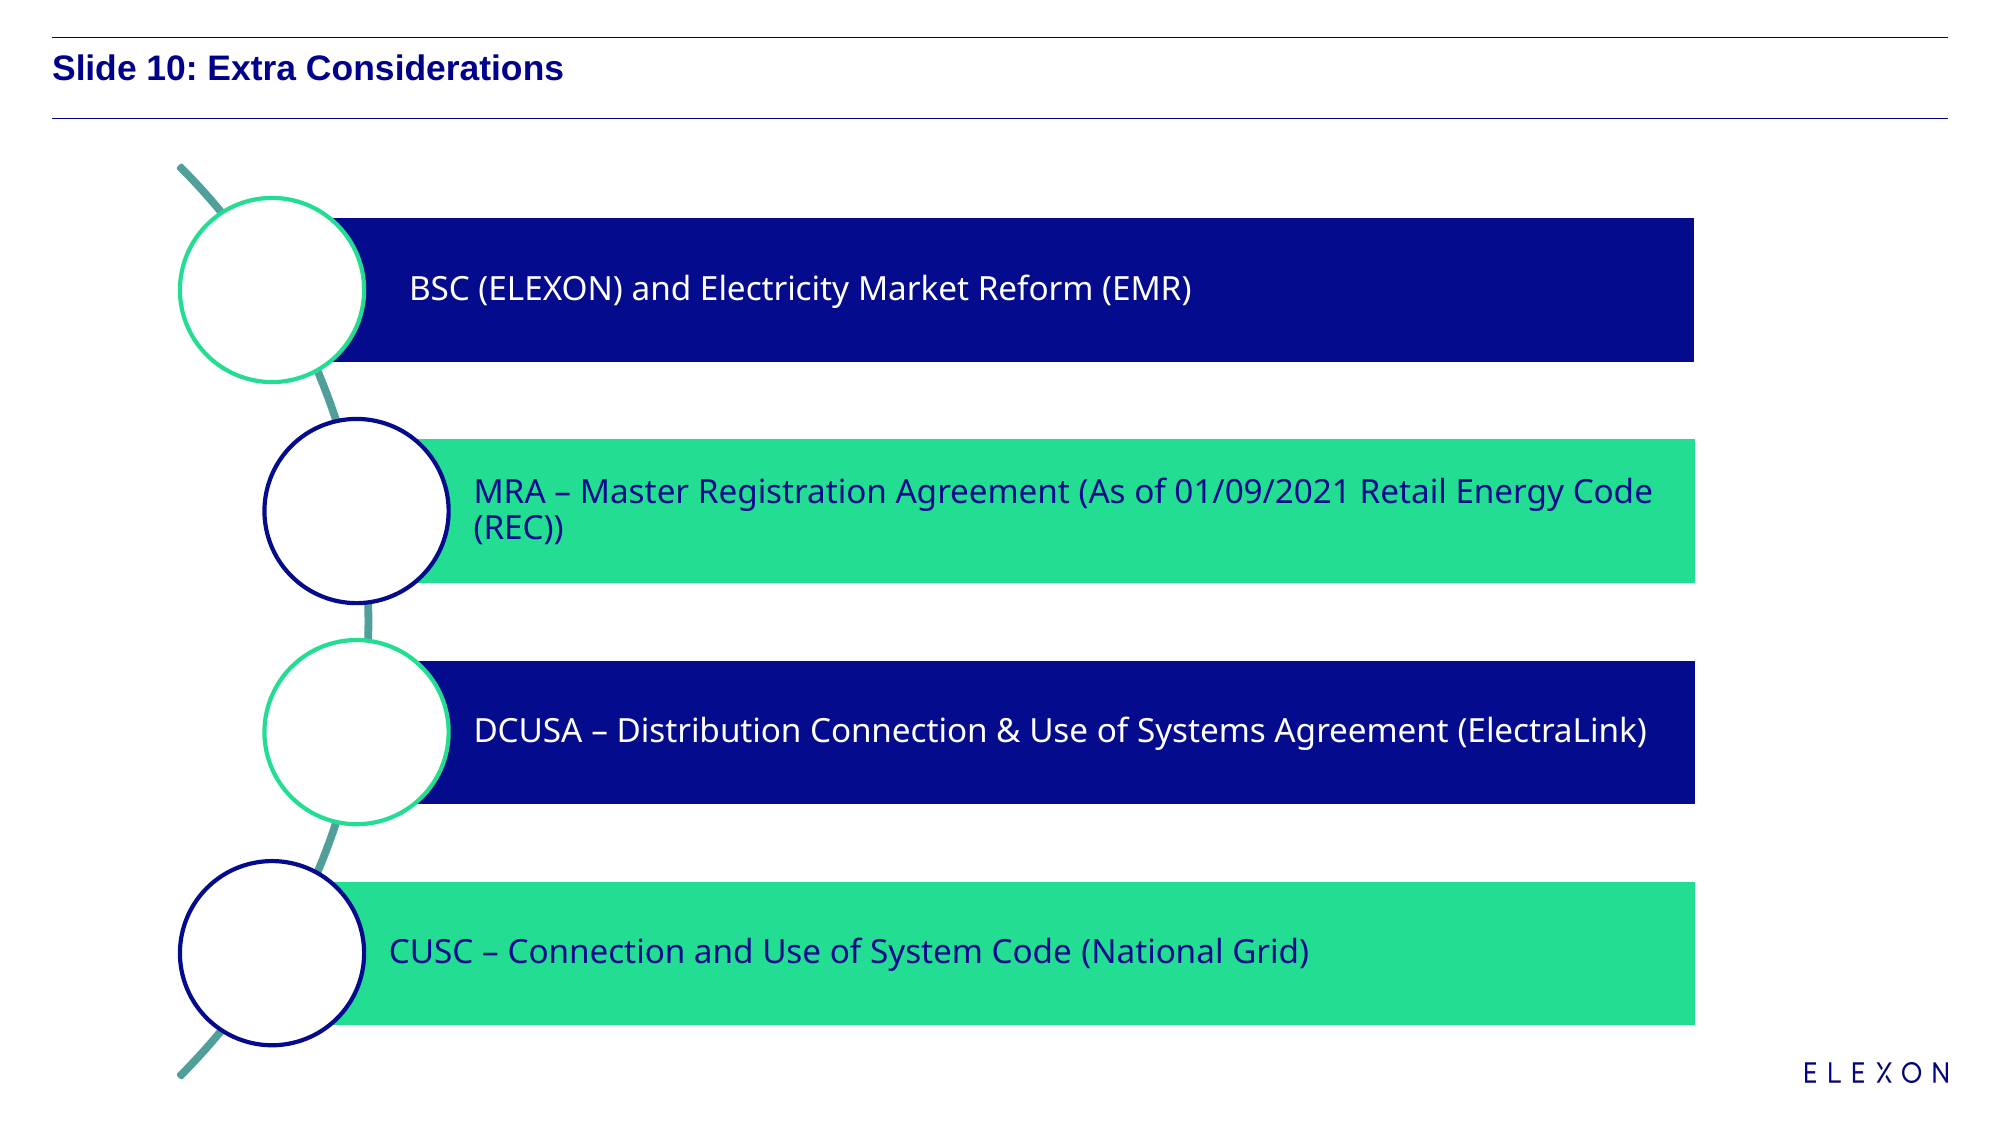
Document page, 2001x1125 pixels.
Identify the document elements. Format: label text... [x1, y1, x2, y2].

title Slide 10: Extra Considerations [52, 45, 1948, 119]
picture [1805, 1062, 1948, 1083]
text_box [163, 142, 1711, 1101]
